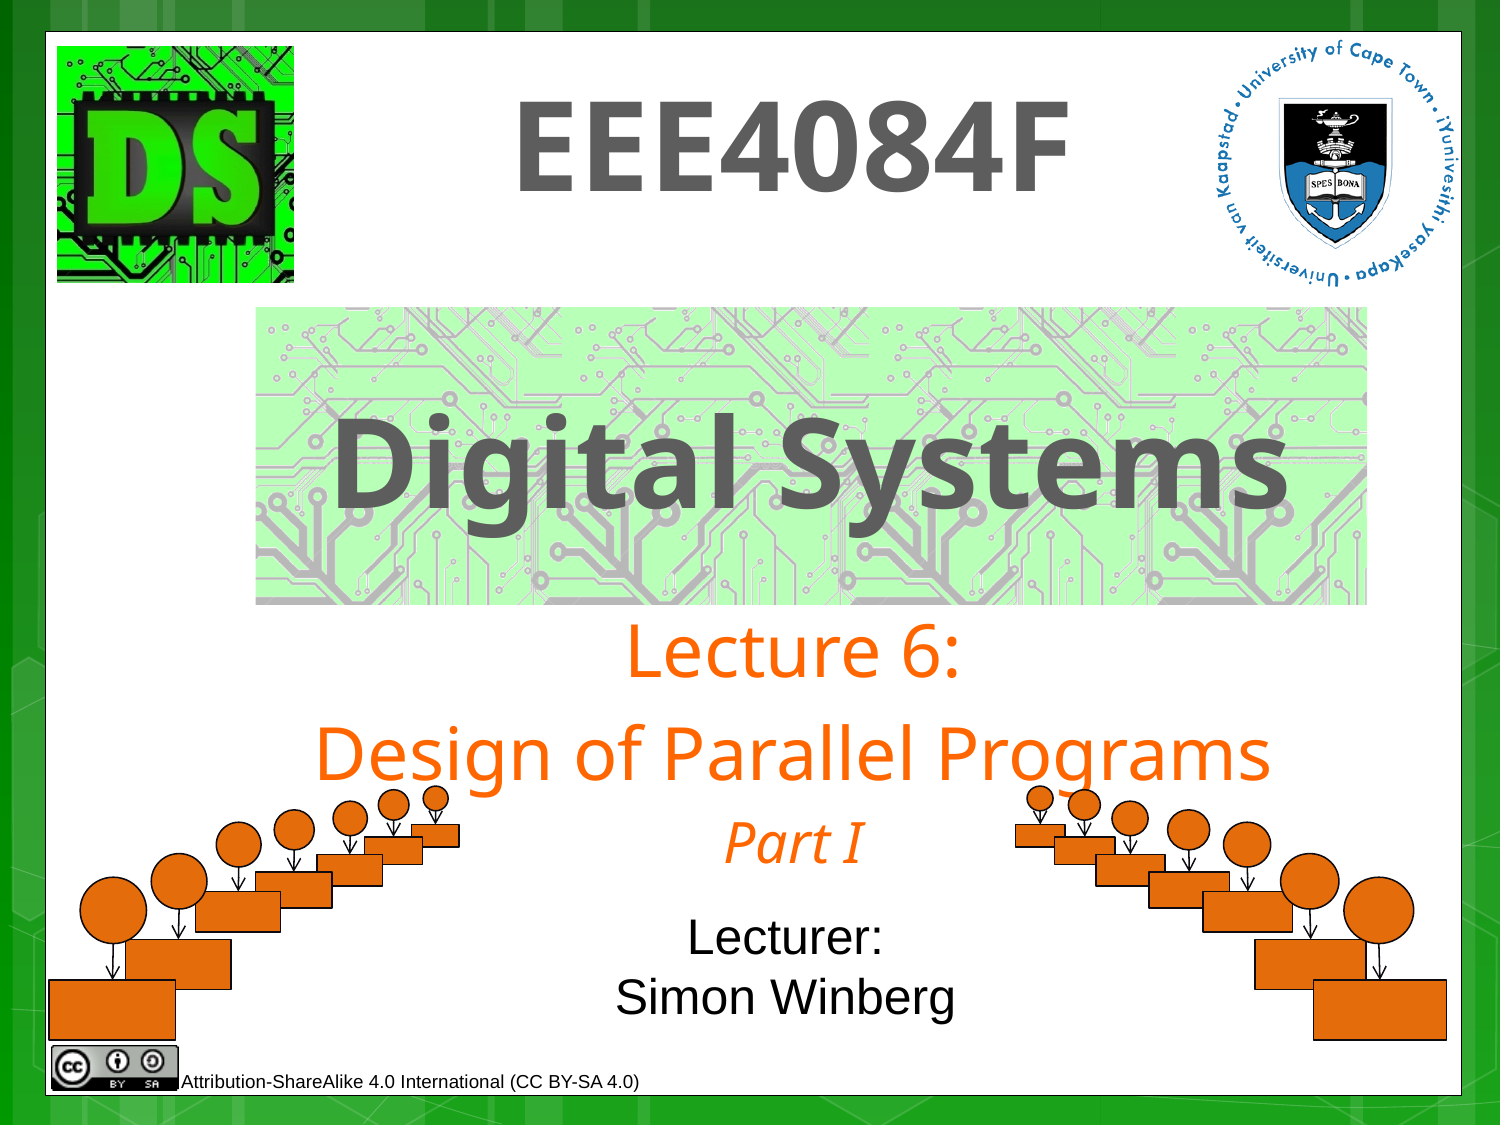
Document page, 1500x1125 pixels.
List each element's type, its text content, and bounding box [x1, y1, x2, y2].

picture [57, 46, 295, 283]
picture [50, 1045, 179, 1091]
text_box Digital Systems [312, 376, 1308, 541]
text_box Attribution-ShareAlike 4.0 International (CC BY-SA 4.0) [166, 1062, 917, 1100]
text_box [255, 307, 1368, 596]
text_box EEE4084F [494, 59, 1089, 224]
text_box Lecturer: Simon Winberg [307, 896, 1264, 1055]
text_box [1015, 785, 1447, 1041]
subtitle Lecture 6: Design of Parallel Programs Part I [123, 596, 1464, 884]
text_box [48, 785, 460, 1041]
picture [1211, 35, 1461, 290]
